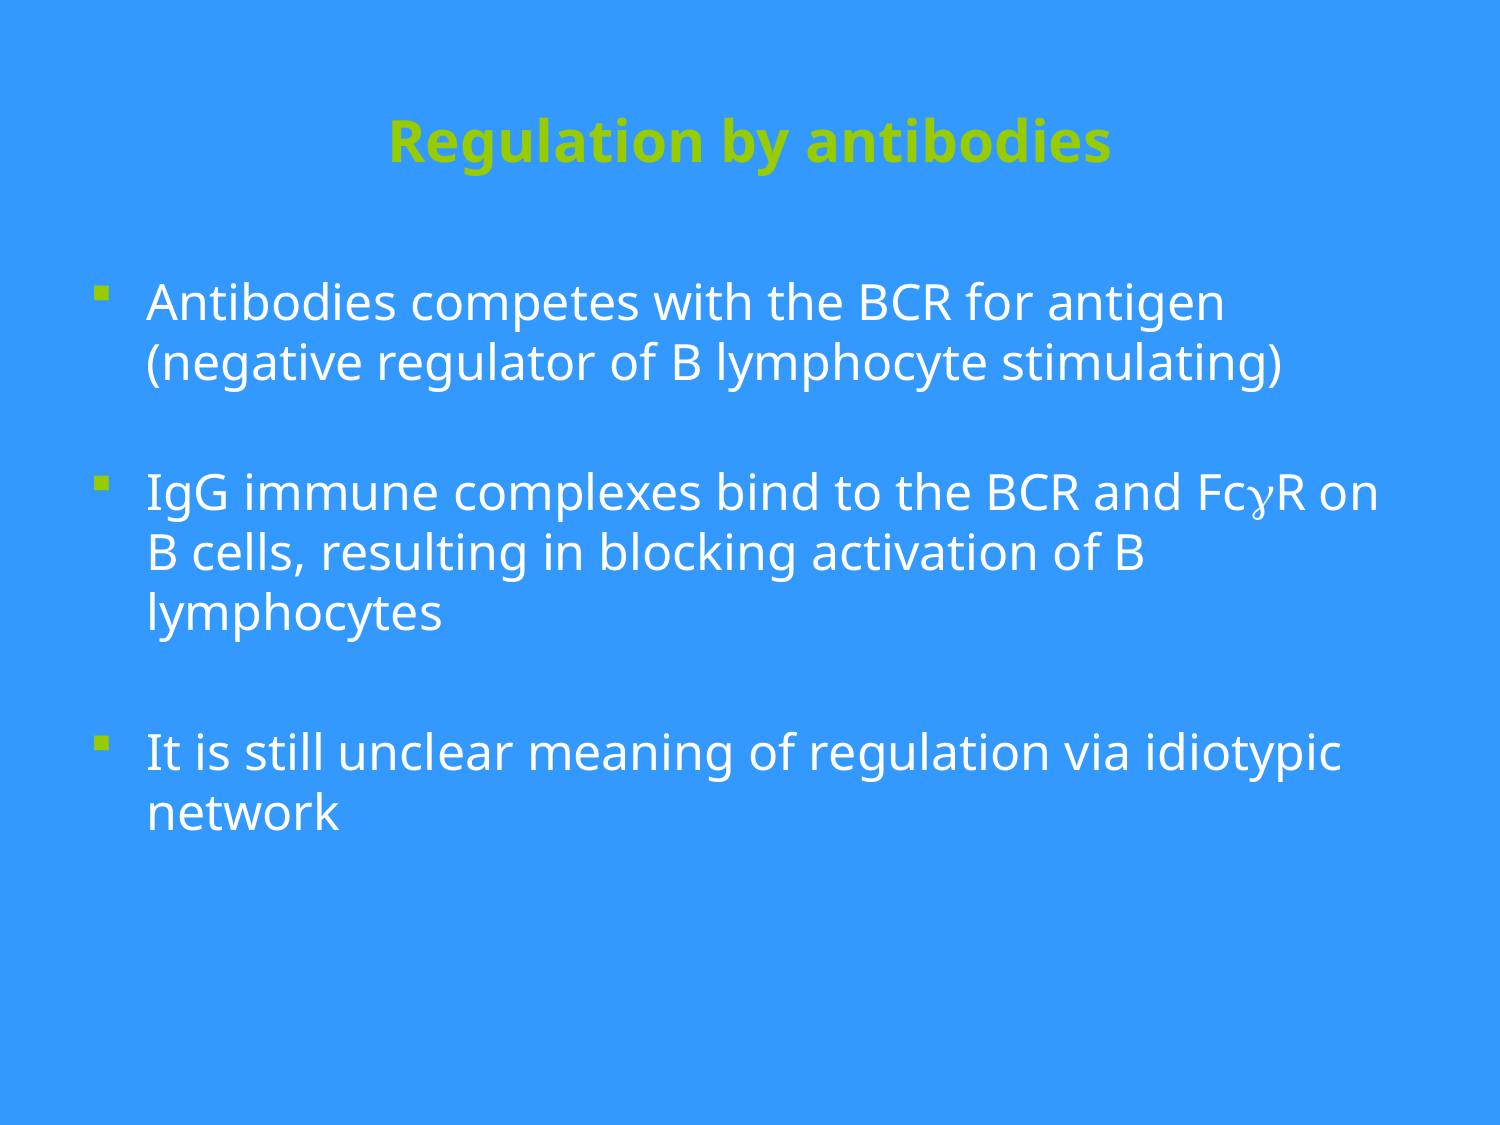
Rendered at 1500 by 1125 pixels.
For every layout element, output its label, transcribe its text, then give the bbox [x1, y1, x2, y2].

title Regulation by antibodies [74, 44, 1426, 233]
list Antibodies competes with the BCR for antigen (negative regulator of B lymphocyte stimulating) IgG immune complexes bind to the BCR and FcgR on B cells, resulting in blocking activation of B lymphocytes It is still unclear meaning of regulation via idiotypic network [74, 262, 1426, 1006]
